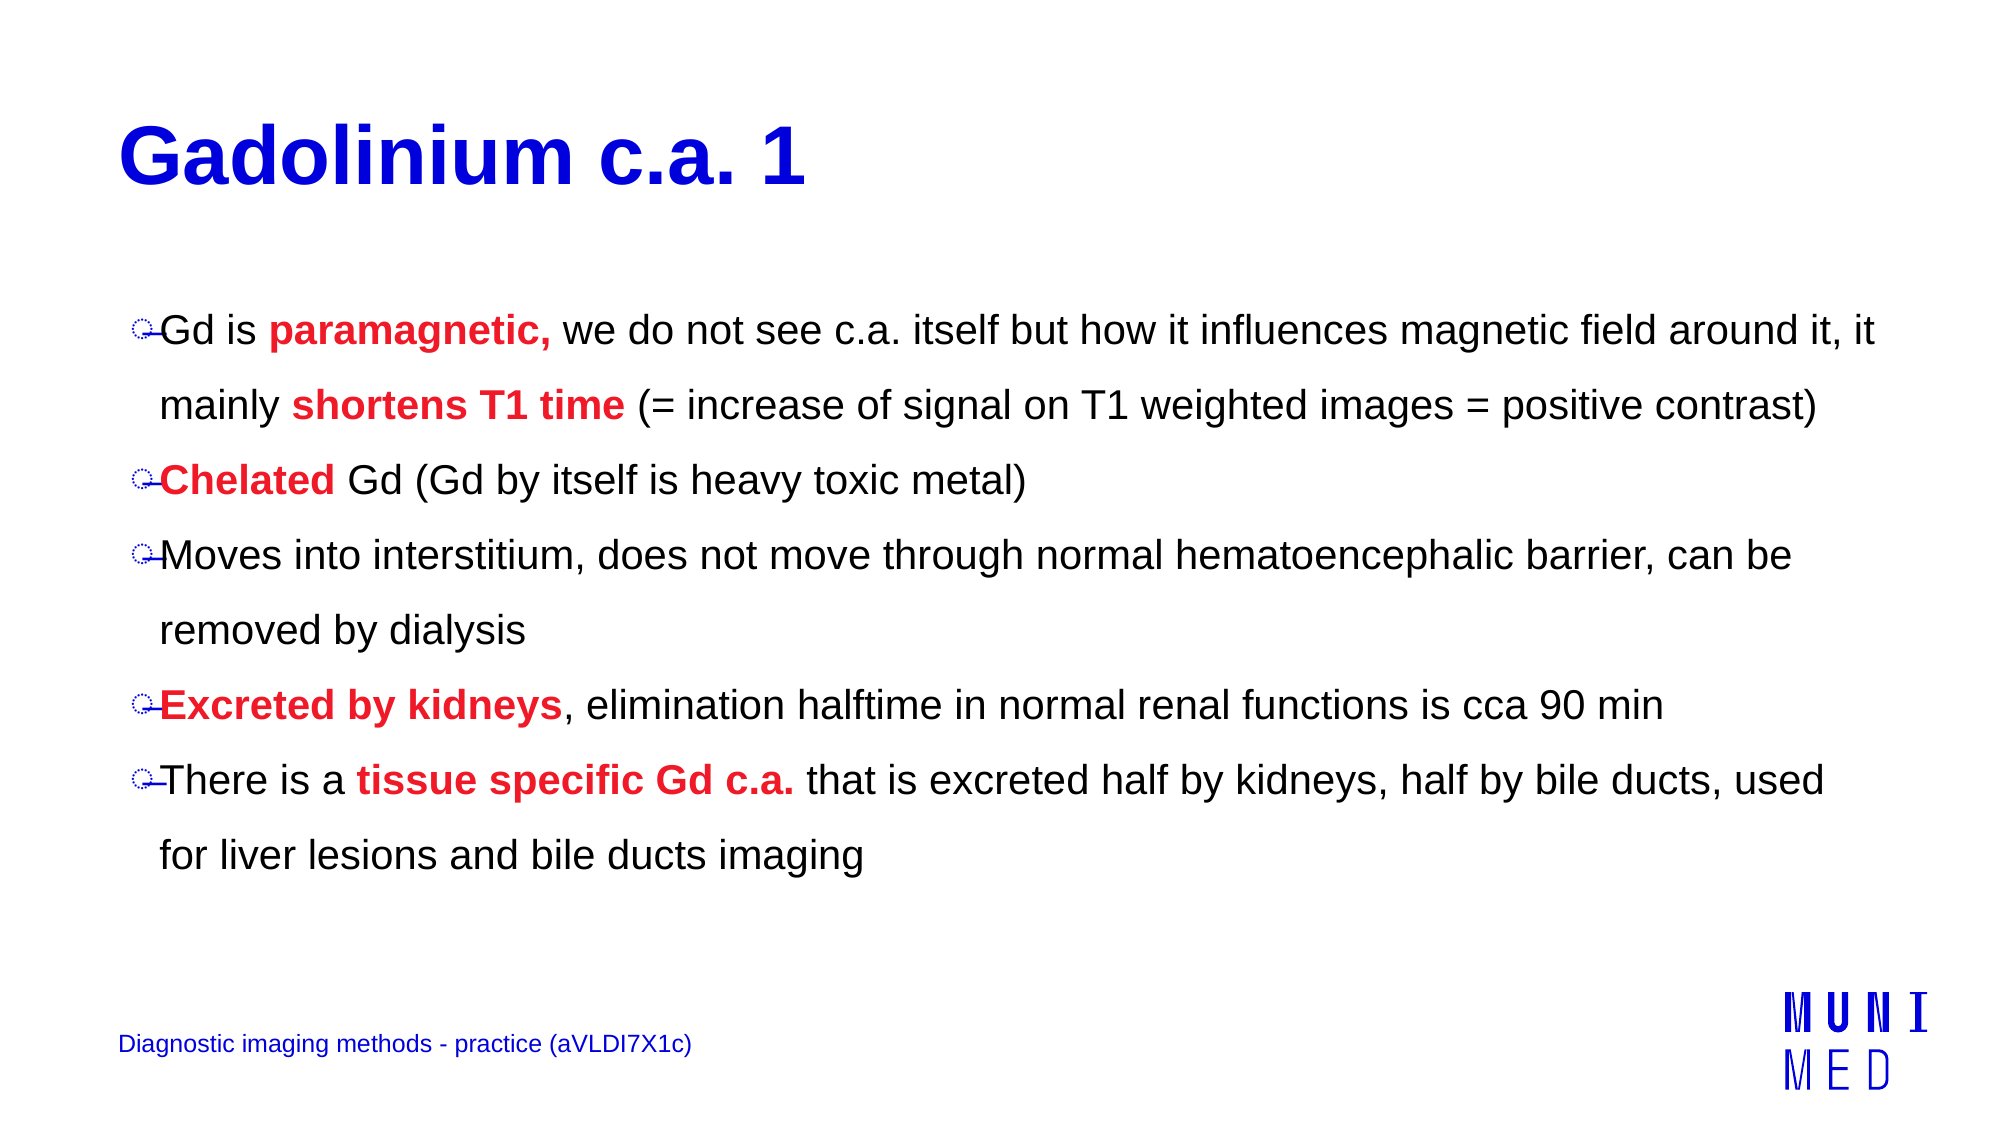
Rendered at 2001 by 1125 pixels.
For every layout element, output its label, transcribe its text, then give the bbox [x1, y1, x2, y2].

title Gadolinium c.a. 1 [118, 118, 1883, 193]
list Gd is paramagnetic, we do not see c.a. itself but how it influences magnetic field around it, it mainly shortens T1 time (= increase of signal on T1 weighted images = positive contrast) Chelated Gd (Gd by itself is heavy toxic metal) Moves into interstitium, does not move through normal hematoencephalic barrier, can be removed by dialysis Excreted by kidneys, elimination halftime in normal renal functions is cca 90 min There is a tissue specific Gd c.a. that is excreted half by kidneys, half by bile ducts, used for liver lesions and bile ducts imaging [118, 277, 1883, 957]
footer Diagnostic imaging methods - practice (aVLDI7X1c) [118, 1021, 1418, 1063]
